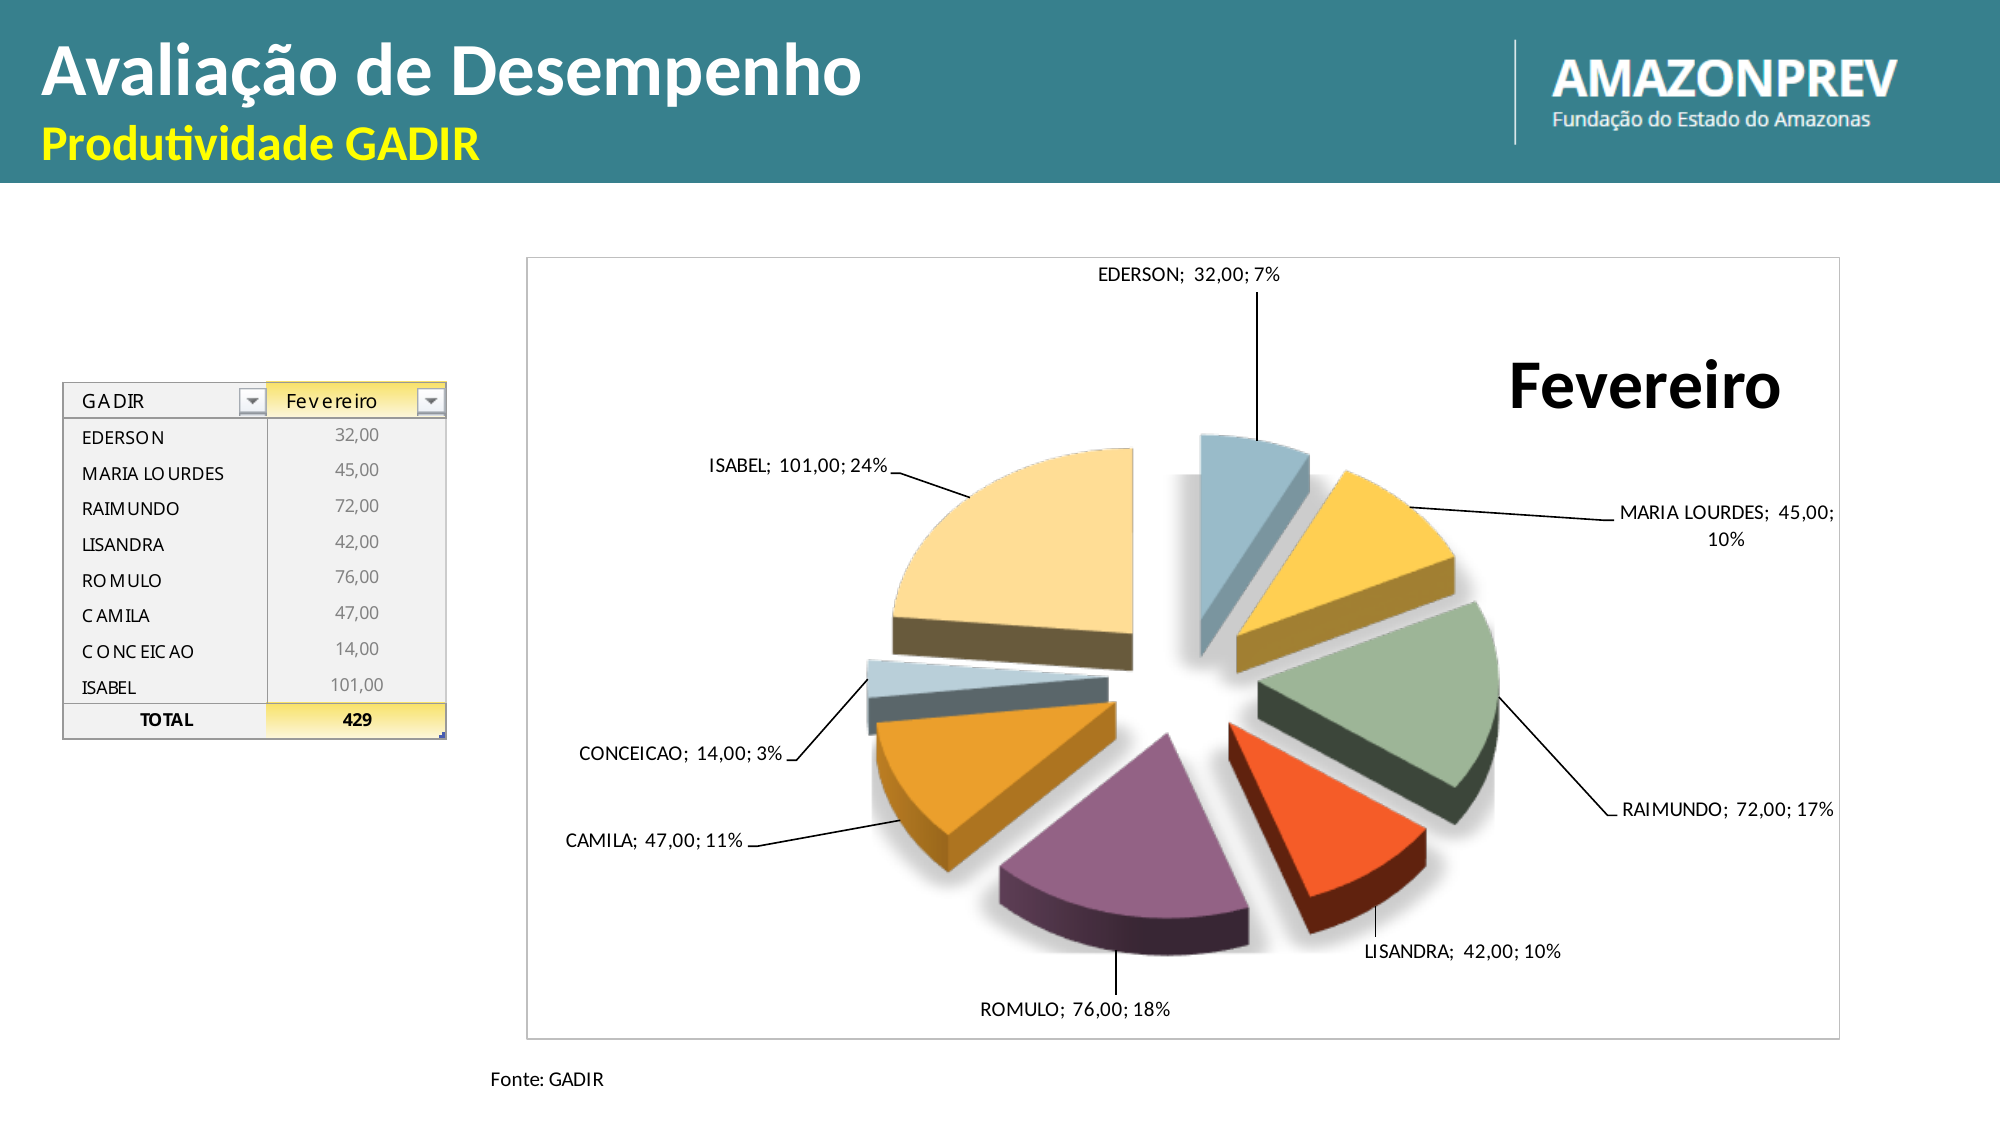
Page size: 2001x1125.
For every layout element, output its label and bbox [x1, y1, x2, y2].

text_box [0, 0, 2000, 183]
picture [26, 227, 1941, 1097]
